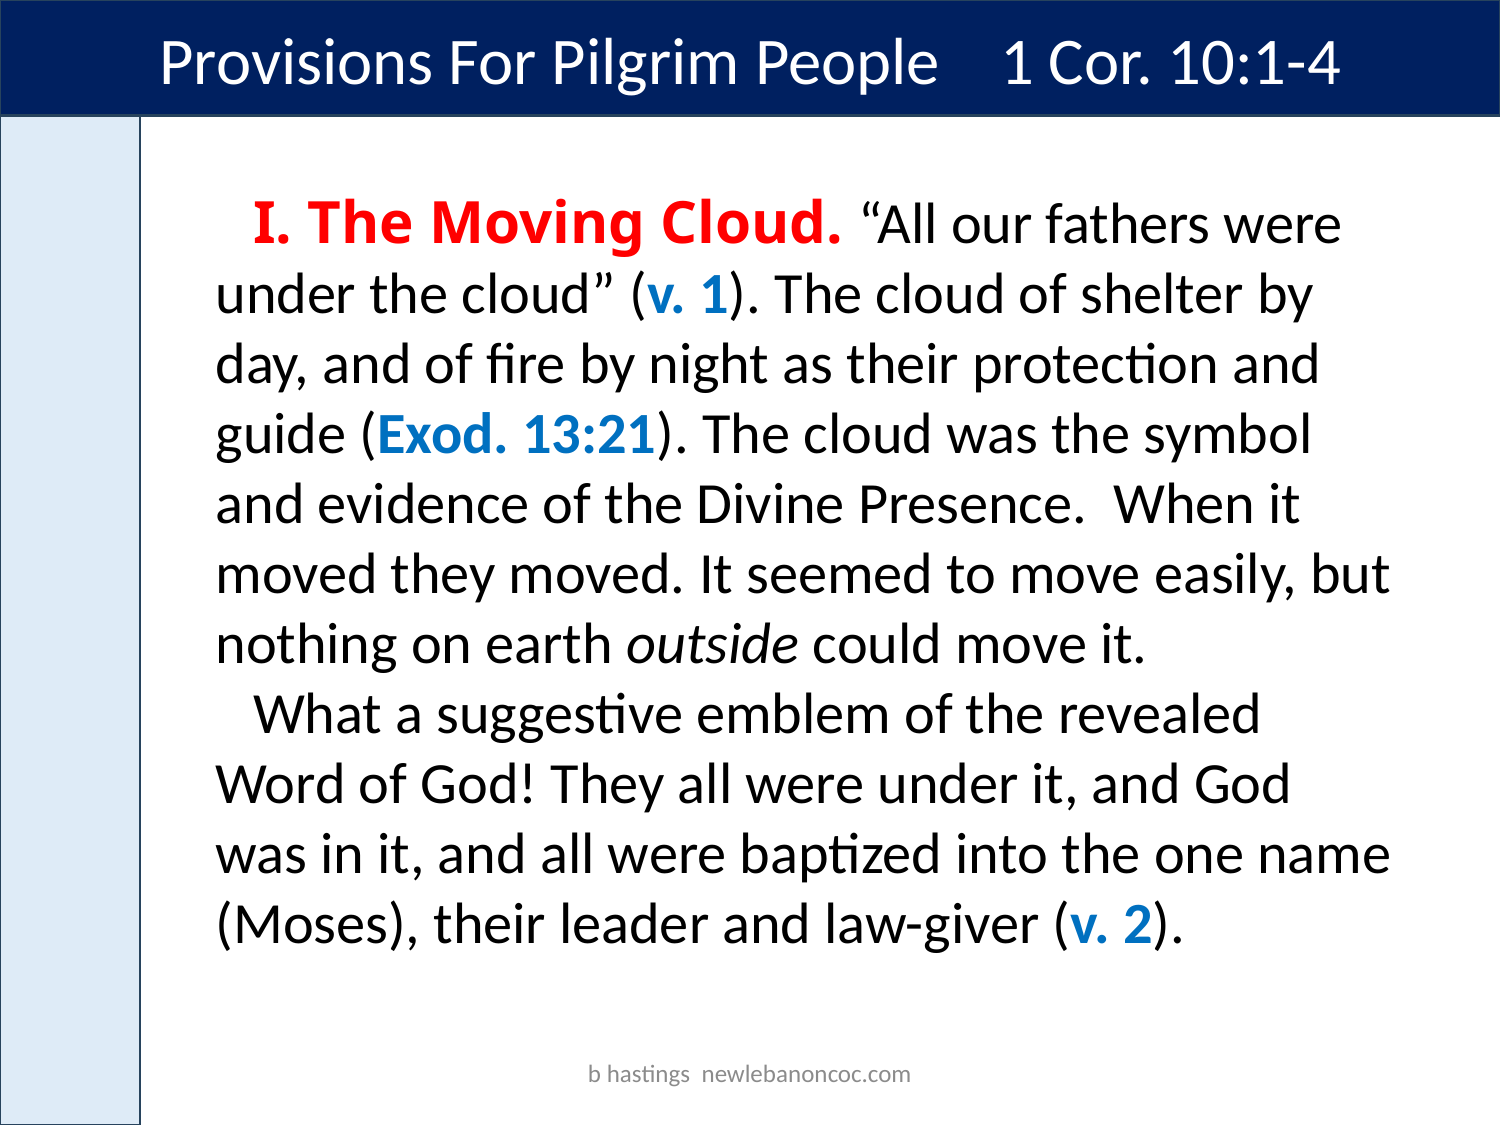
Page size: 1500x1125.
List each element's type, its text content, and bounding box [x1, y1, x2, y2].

text_box [0, 0, 1500, 117]
text_box I. The Moving Cloud. “All our fathers were under the cloud” (v. 1). The cloud of shelter by day, and of fire by night as their protection and guide (Exod. 13:21). The cloud was the symbol and evidence of the Divine Presence. When it moved they moved. It seemed to move easily, but nothing on earth outside could move it. What a suggestive emblem of the revealed Word of God! They all were under it, and God was in it, and all were baptized into the one name (Moses), their leader and law-giver (v. 2). [200, 177, 1410, 963]
footer b hastings newlebanoncoc.com [496, 1042, 1004, 1103]
text_box [0, 117, 141, 1125]
text_box Provisions For Pilgrim People 1 Cor. 10:1-4 [1, 10, 1500, 106]
